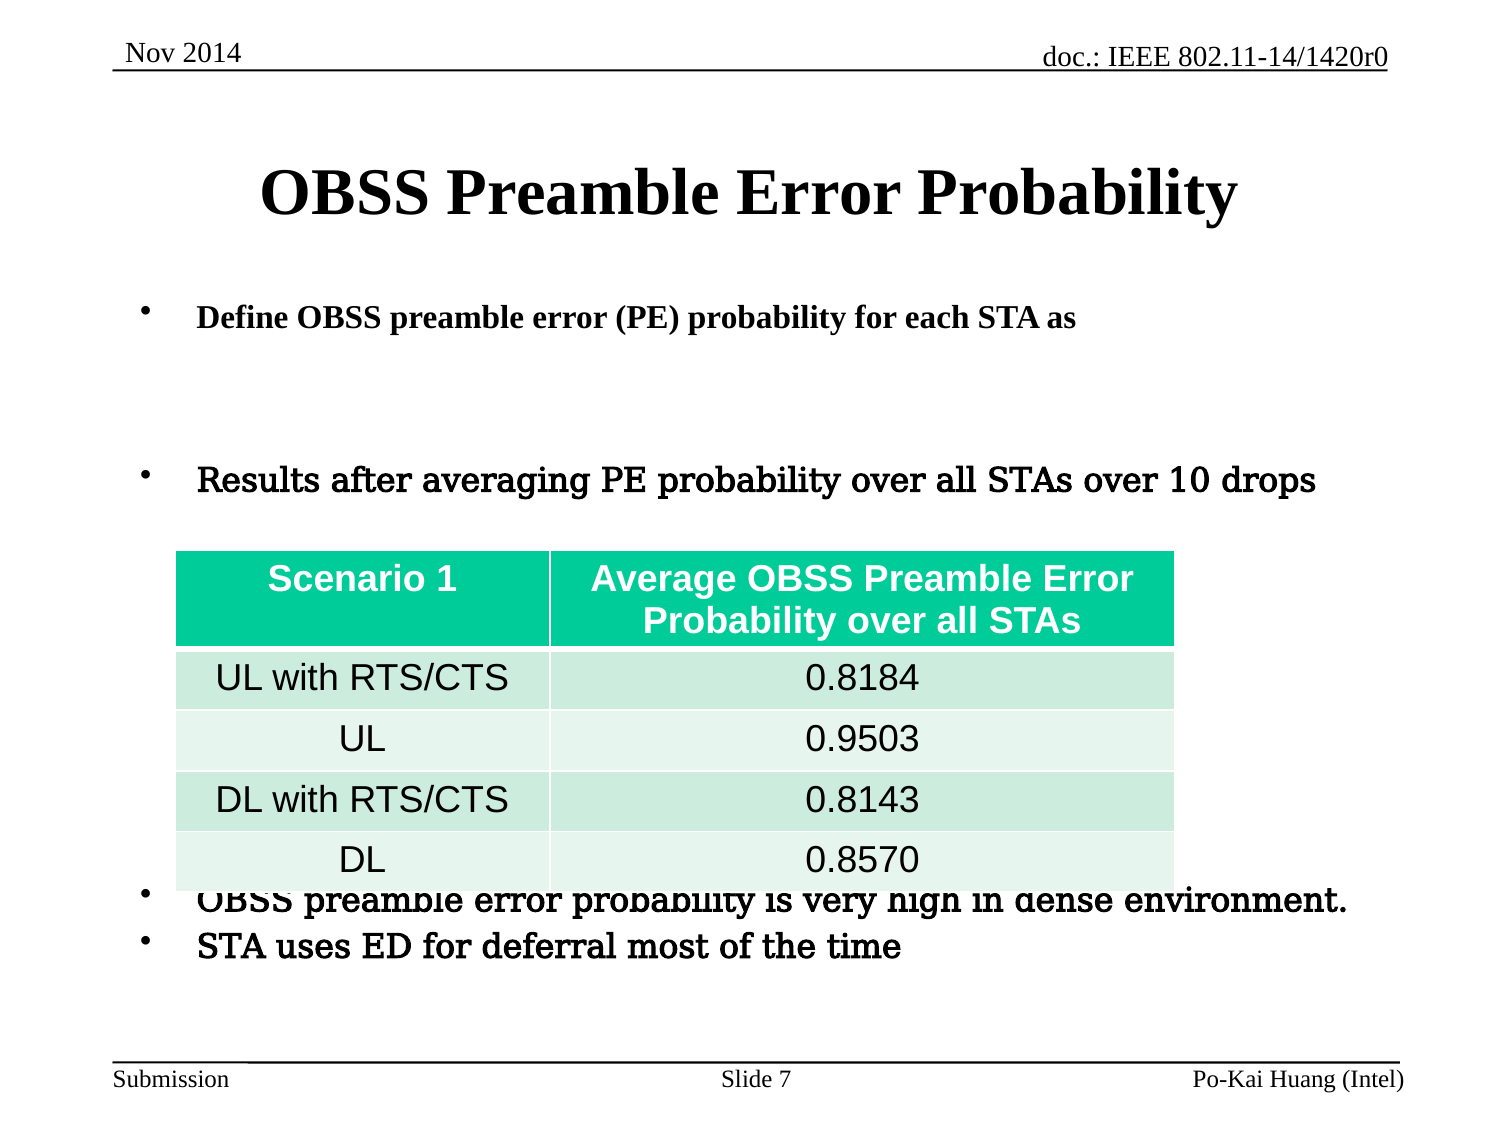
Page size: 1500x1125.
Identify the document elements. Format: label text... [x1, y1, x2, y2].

table_cell 0.8143 [551, 772, 1174, 831]
table_cell 0.8184 [551, 652, 1174, 709]
table_cell 0.8570 [551, 832, 1174, 891]
footer Po-Kai Huang (Intel) [1189, 1062, 1405, 1093]
table_header Scenario 1 [176, 551, 549, 646]
slide_number Slide 7 [712, 1062, 800, 1093]
table_cell DL with RTS/CTS [176, 772, 549, 831]
table_cell UL with RTS/CTS [176, 652, 549, 709]
table_cell UL [176, 711, 549, 770]
table_cell 0.9503 [551, 711, 1174, 770]
table_header Average OBSS Preamble Error Probability over all STAs [551, 551, 1174, 646]
table_cell DL [176, 832, 549, 891]
title OBSS Preamble Error Probability [112, 99, 1388, 276]
